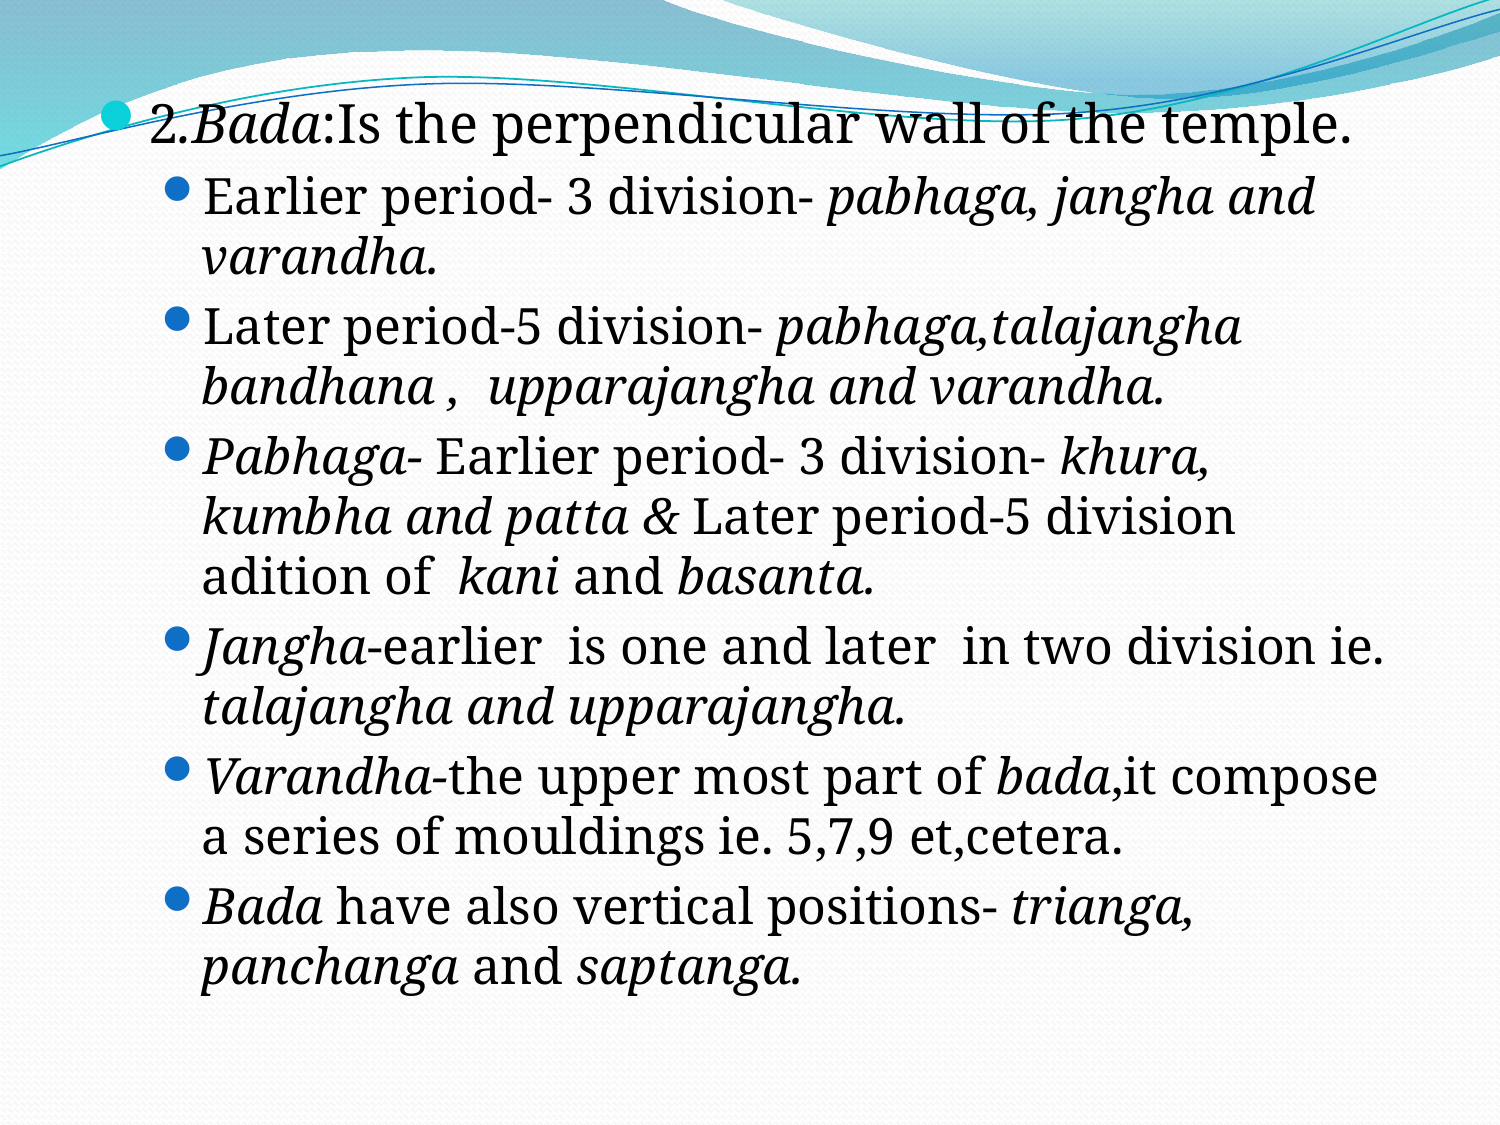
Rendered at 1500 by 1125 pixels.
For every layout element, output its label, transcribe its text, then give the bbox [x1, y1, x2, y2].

list 2.Bada:Is the perpendicular wall of the temple. Earlier period- 3 division- pabhaga, jangha and varandha. Later period-5 division- pabhaga,talajangha bandhana , upparajangha and varandha. Pabhaga- Earlier period- 3 division- khura, kumbha and patta & Later period-5 division adition of kani and basanta. Jangha-earlier is one and later in two division ie. talajangha and upparajangha. Varandha-the upper most part of bada,it compose a series of mouldings ie. 5,7,9 et,cetera. Bada have also vertical positions- trianga, panchanga and saptanga. [82, 82, 1430, 1055]
